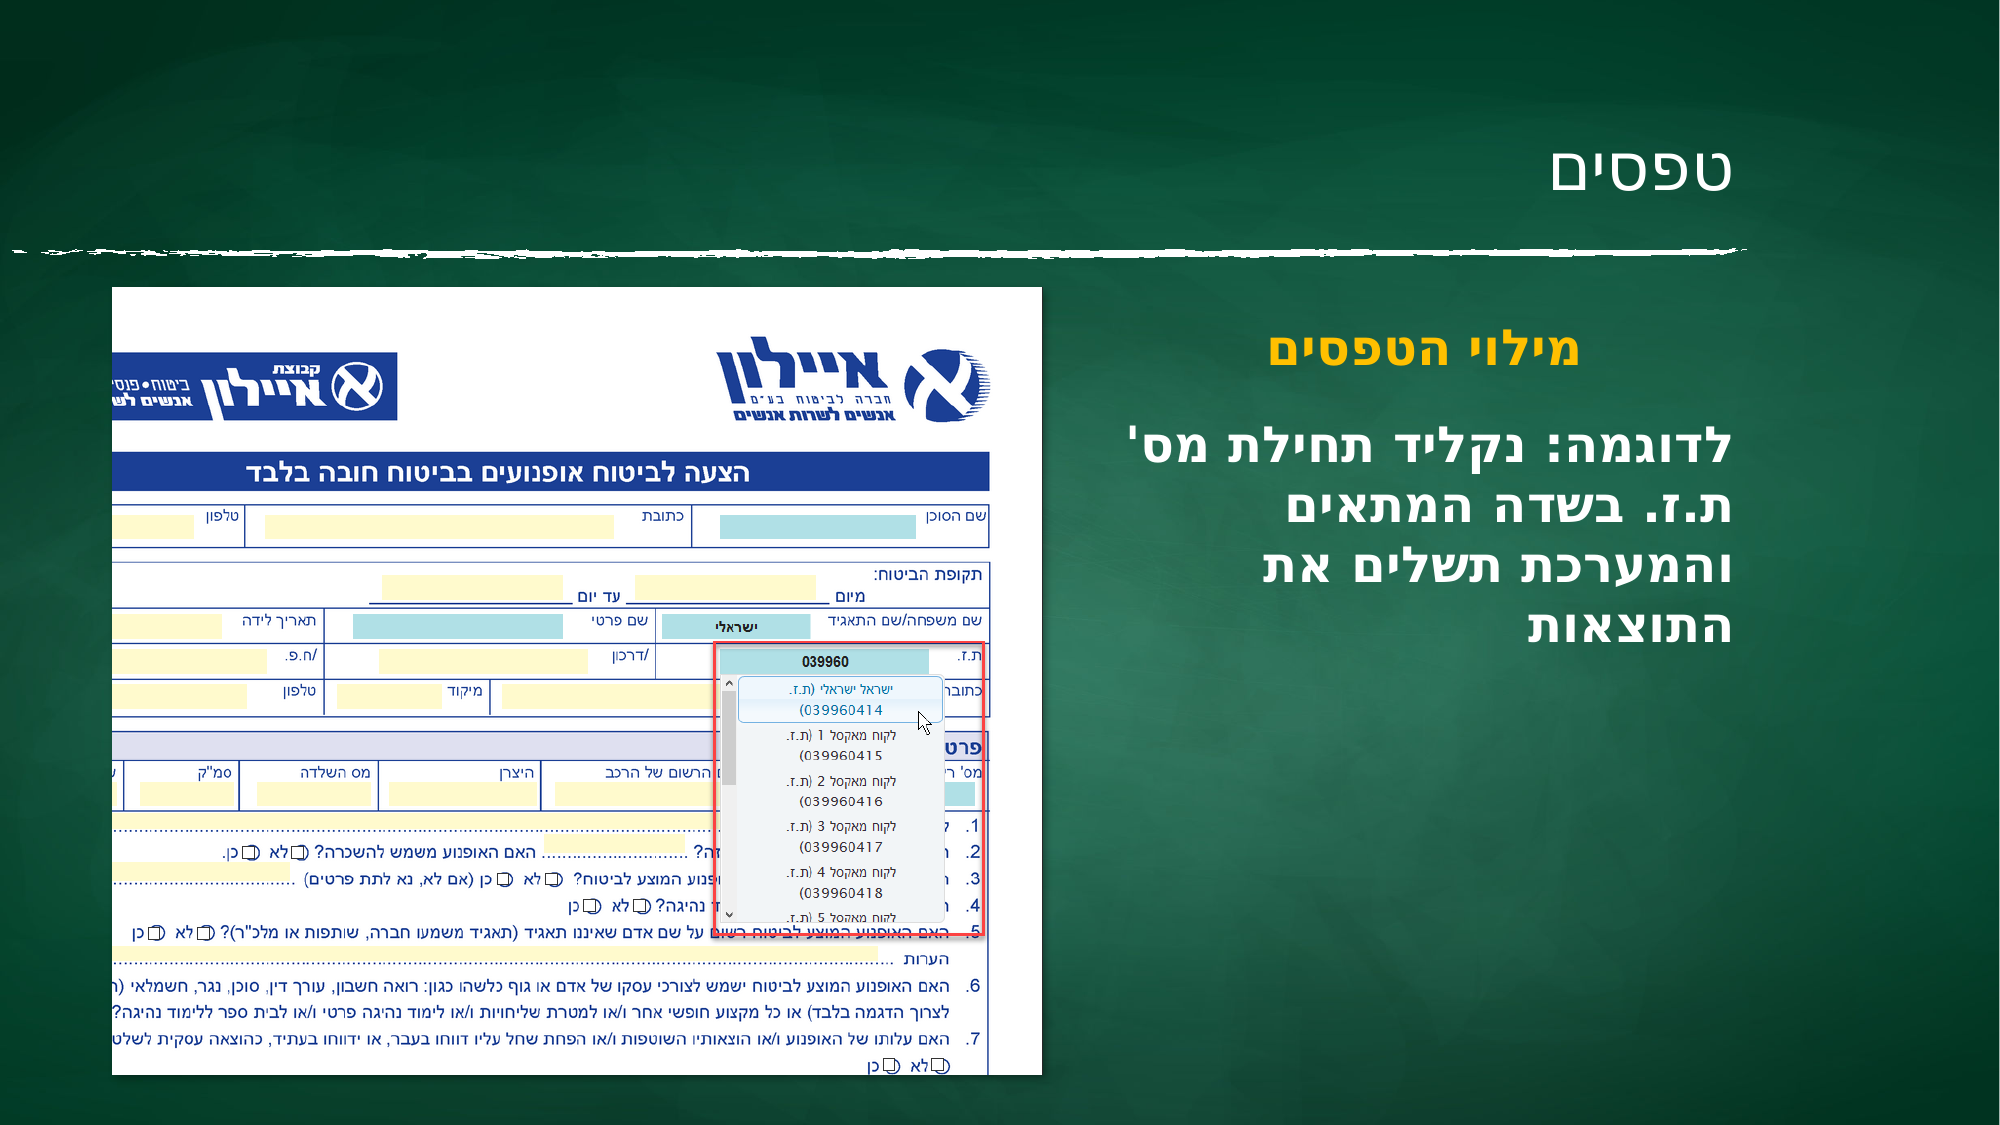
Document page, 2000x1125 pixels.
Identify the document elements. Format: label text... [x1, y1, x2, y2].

list מילוי הטפסים לדוגמה: נקליד תחילת מס' ת.ז. בשדה המתאים והמערכת תשלים את התוצאות [1099, 307, 1750, 985]
picture [0, 0, 2000, 1125]
title טפסים [249, 45, 1750, 213]
